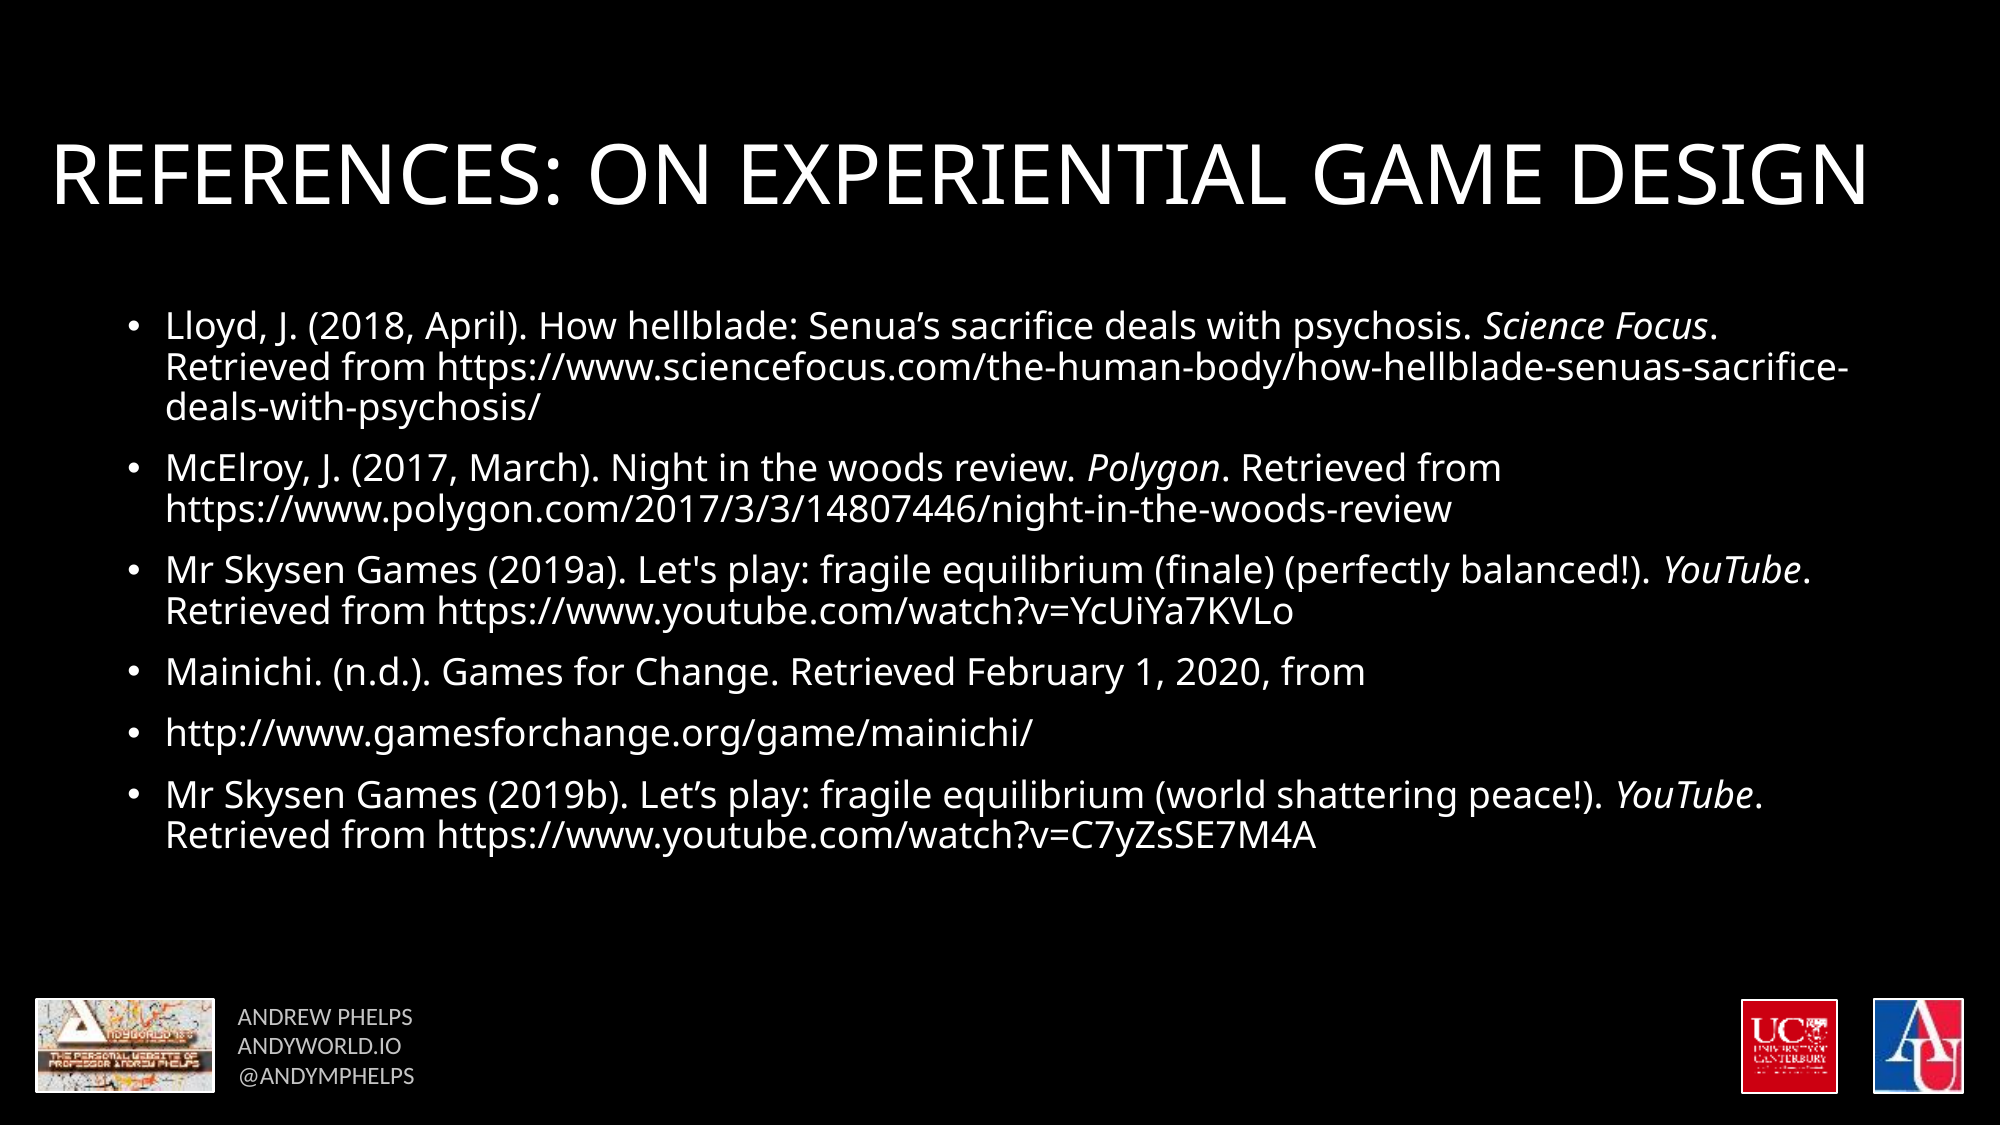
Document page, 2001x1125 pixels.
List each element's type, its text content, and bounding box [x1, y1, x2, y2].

picture [38, 1000, 212, 1091]
list Lloyd, J. (2018, April). How hellblade: Senua’s sacrifice deals with psychosis. Science Focus. Retrieved from https://www.sciencefocus.com/the-human-body/how-hellblade-senuas-sacrifice-deals-with-psychosis/ McElroy, J. (2017, March). Night in the woods review. Polygon. Retrieved from https://www.polygon.com/2017/3/3/14807446/night-in-the-woods-review Mr Skysen Games (2019a). Let's play: fragile equilibrium (finale) (perfectly balanced!). YouTube. Retrieved from https://www.youtube.com/watch?v=YcUiYa7KVLo Mainichi. (n.d.). Games for Change. Retrieved February 1, 2020, from http://www.gamesforchange.org/game/mainichi/ Mr Skysen Games (2019b). Let’s play: fragile equilibrium (world shattering peace!). YouTube. Retrieved from https://www.youtube.com/watch?v=C7yZsSE7M4A [112, 338, 1888, 961]
picture [1743, 1001, 1836, 1092]
title REFERENCES: ON EXPERIENTIAL GAME DESIGN [0, 125, 1888, 338]
picture [1875, 1000, 1962, 1092]
